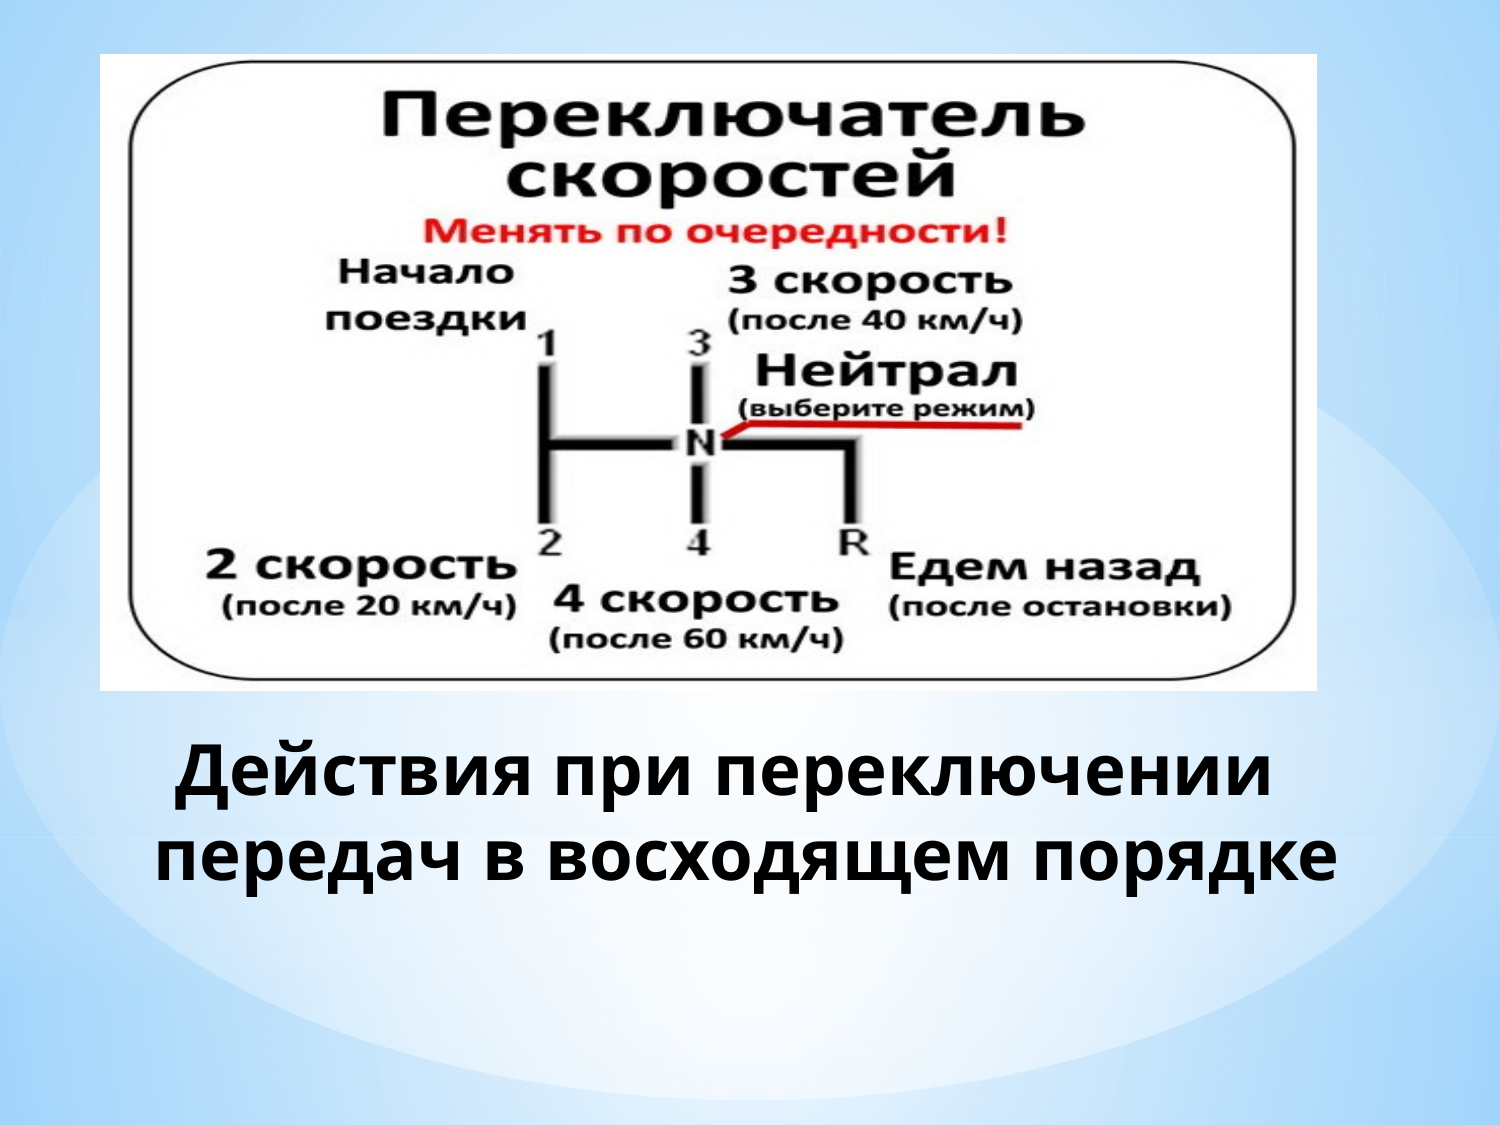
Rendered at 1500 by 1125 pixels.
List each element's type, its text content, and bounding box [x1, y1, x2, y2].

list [100, 54, 1318, 691]
title Действия при переключении передач в восходящем порядке [88, 717, 1363, 988]
